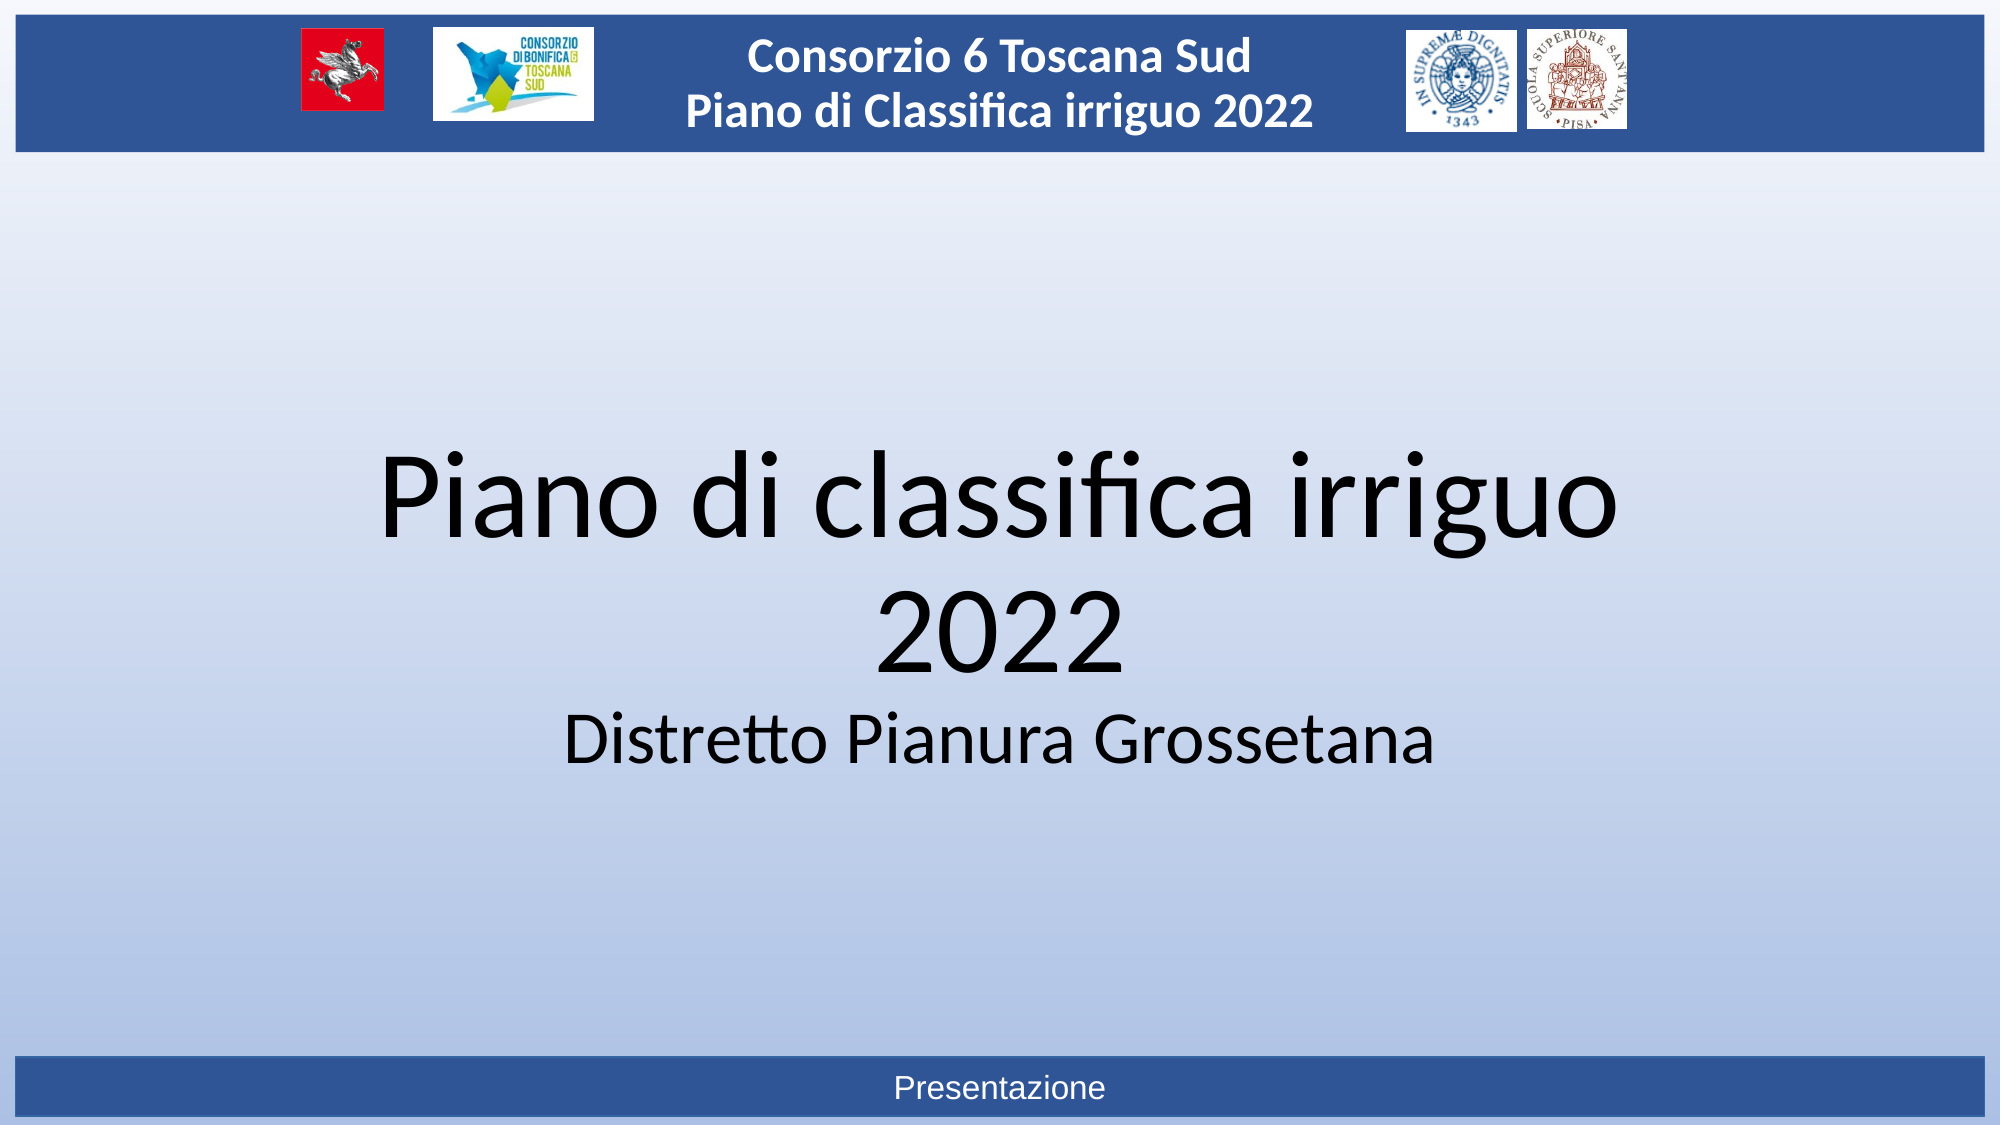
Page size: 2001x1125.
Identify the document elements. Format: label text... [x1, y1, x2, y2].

text_box Presentazione [15, 1057, 1985, 1116]
picture [433, 27, 594, 121]
title Piano di classifica irriguo 2022 Distretto Pianura Grossetana [15, 180, 1985, 1030]
picture [301, 28, 384, 111]
text_box Consorzio 6 Toscana Sud Piano di Classifica irriguo 2022 [15, 14, 1985, 153]
picture [1406, 30, 1517, 132]
picture [1527, 29, 1627, 129]
